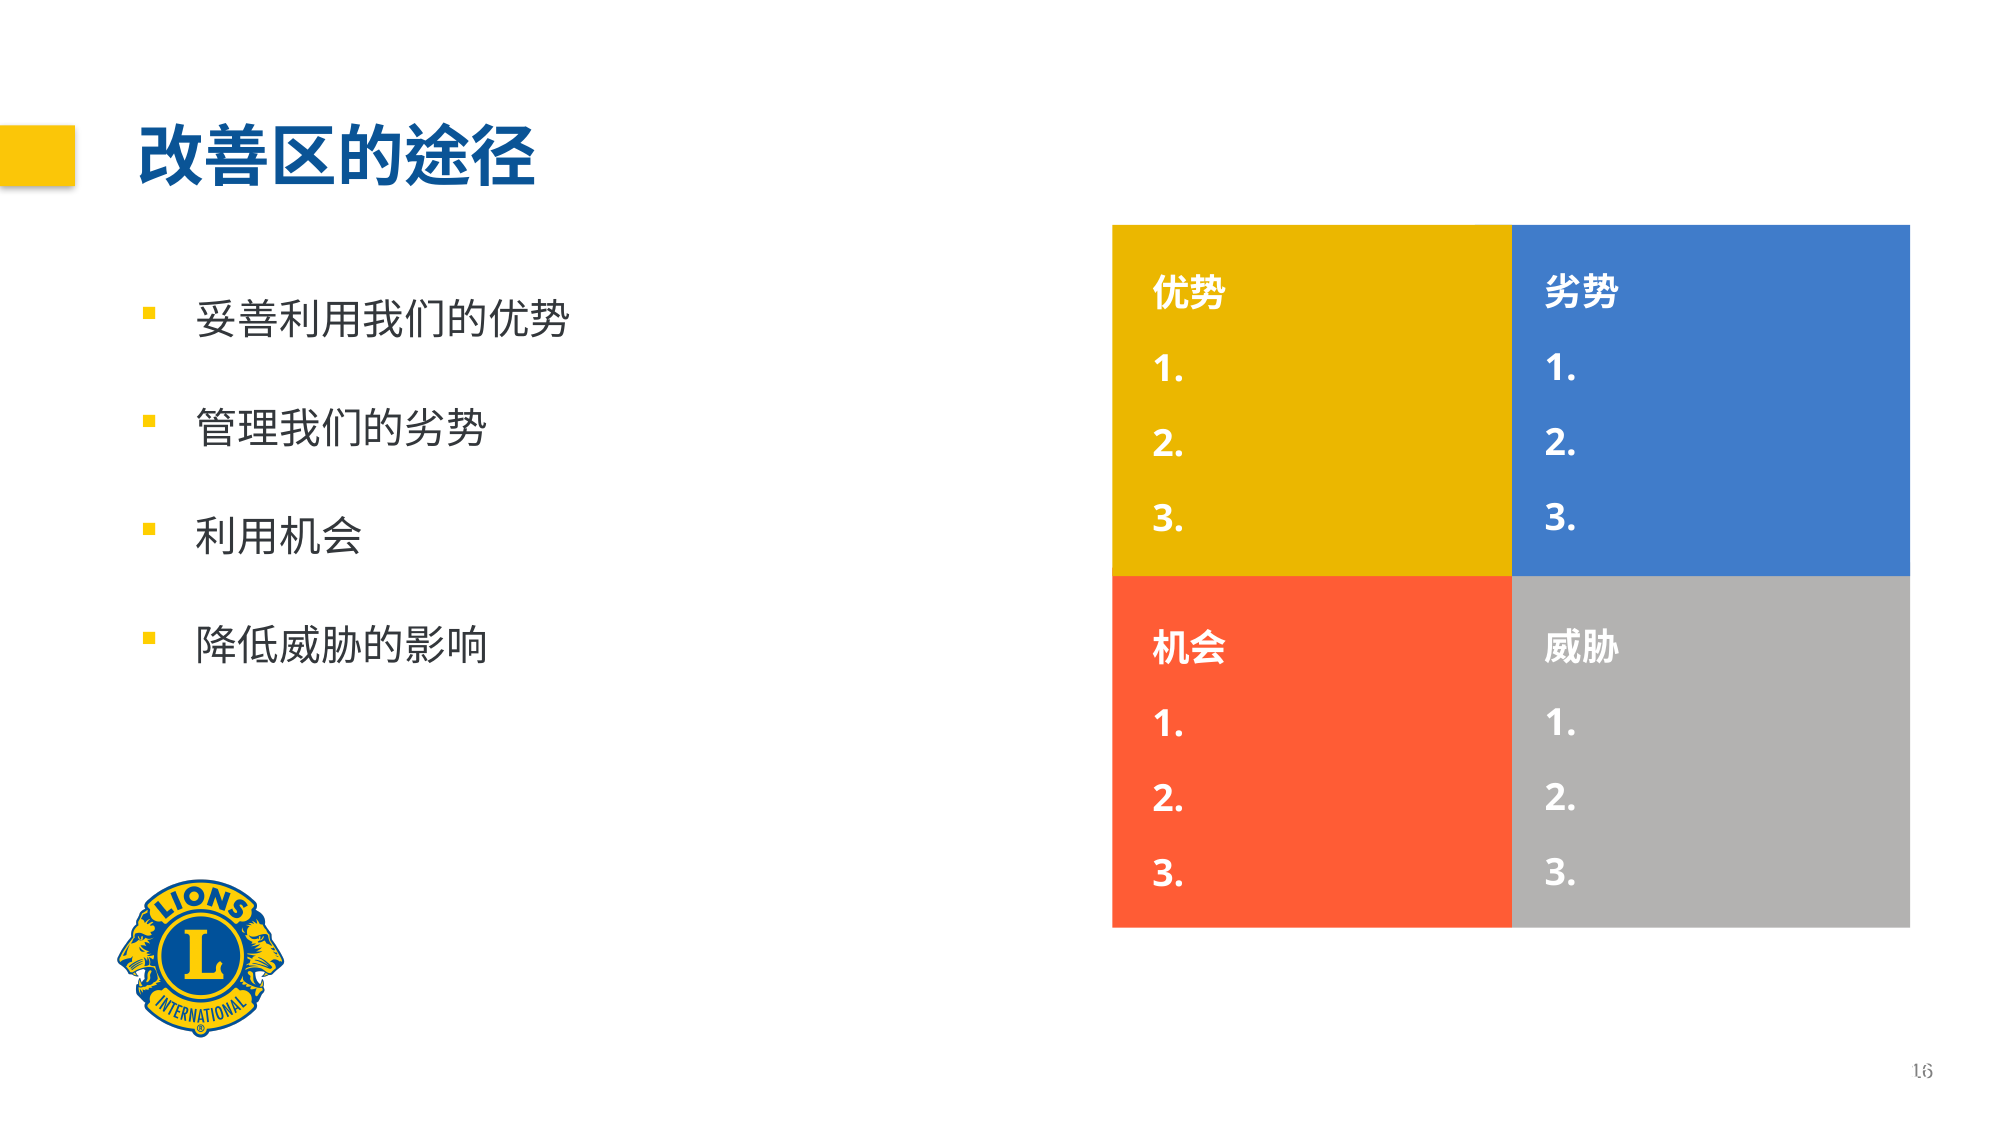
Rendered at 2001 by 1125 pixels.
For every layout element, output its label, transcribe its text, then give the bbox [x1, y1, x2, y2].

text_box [1112, 224, 1913, 929]
text_box [0, 125, 76, 187]
picture [107, 865, 287, 1045]
text_box 妥善利用我们的优势 管理我们的劣势 利用机会 降低威胁的影响 [124, 245, 963, 838]
text_box 16 [1892, 1049, 2000, 1125]
text_box 改善区的途径 [122, 106, 1277, 245]
